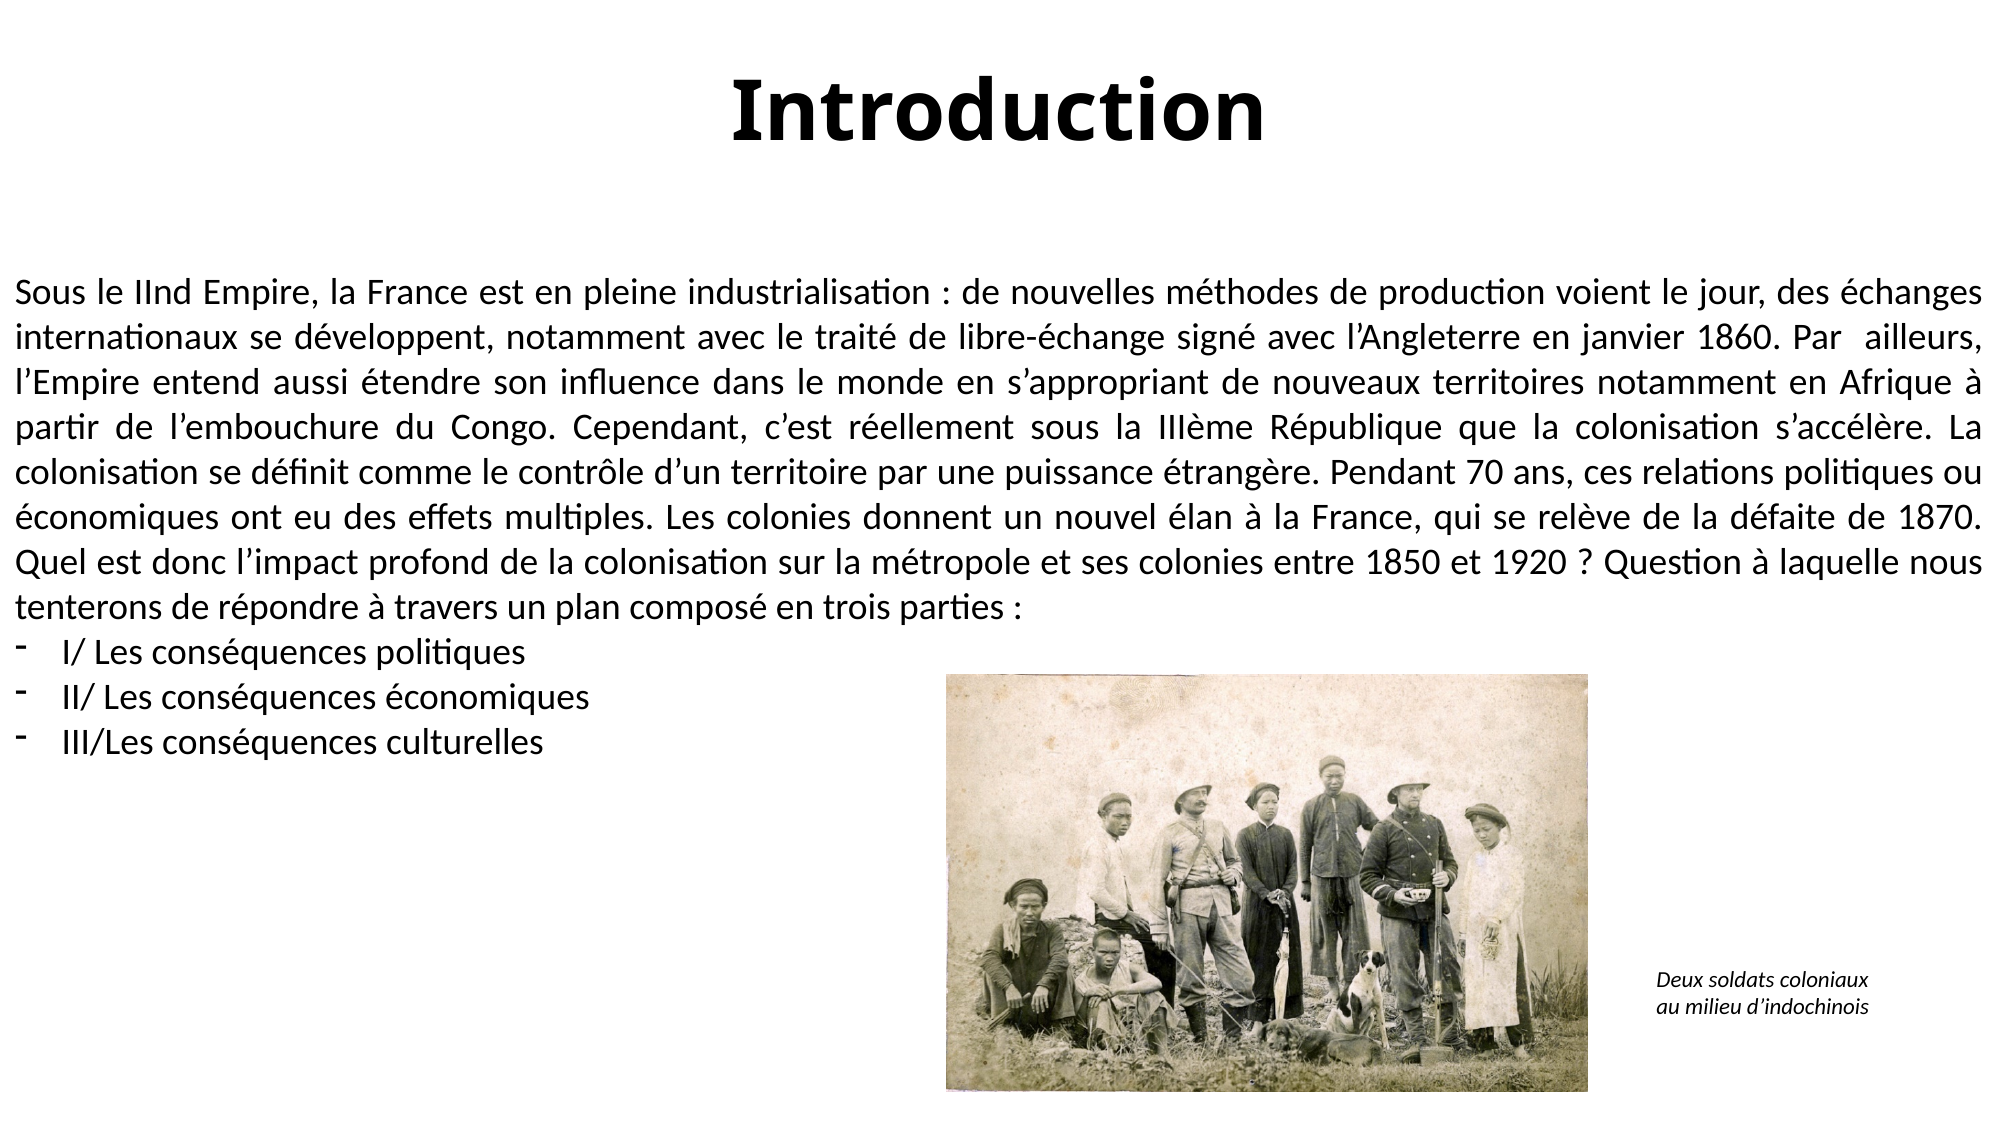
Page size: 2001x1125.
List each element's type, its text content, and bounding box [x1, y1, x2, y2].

text_box Deux soldats coloniaux au milieu d’indochinois [1641, 957, 1890, 1027]
text_box Sous le IInd Empire, la France est en pleine industrialisation : de nouvelles méthodes de production voient le jour, des échanges internationaux se développent, notamment avec le traité de libre-échange signé avec l’Angleterre en janvier 1860. Par ailleurs, l’Empire entend aussi étendre son influence dans le monde en s’appropriant de nouveaux territoires notamment en Afrique à partir de l’embouchure du Congo. Cependant, c’est réellement sous la IIIème République que la colonisation s’accélère. La colonisation se définit comme le contrôle d’un territoire par une puissance étrangère. Pendant 70 ans, ces relations politiques ou économiques ont eu des effets multiples. Les colonies donnent un nouvel élan à la France, qui se relève de la défaite de 1870. Quel est donc l’impact profond de la colonisation sur la métropole et ses colonies entre 1850 et 1920 ? Question à laquelle nous tenterons de répondre à travers un plan composé en trois parties : I/ Les conséquences politiques II/ Les conséquences économiques III/Les conséquences culturelles [0, 259, 2000, 770]
picture [946, 674, 1588, 1092]
title Introduction [137, 59, 1863, 166]
